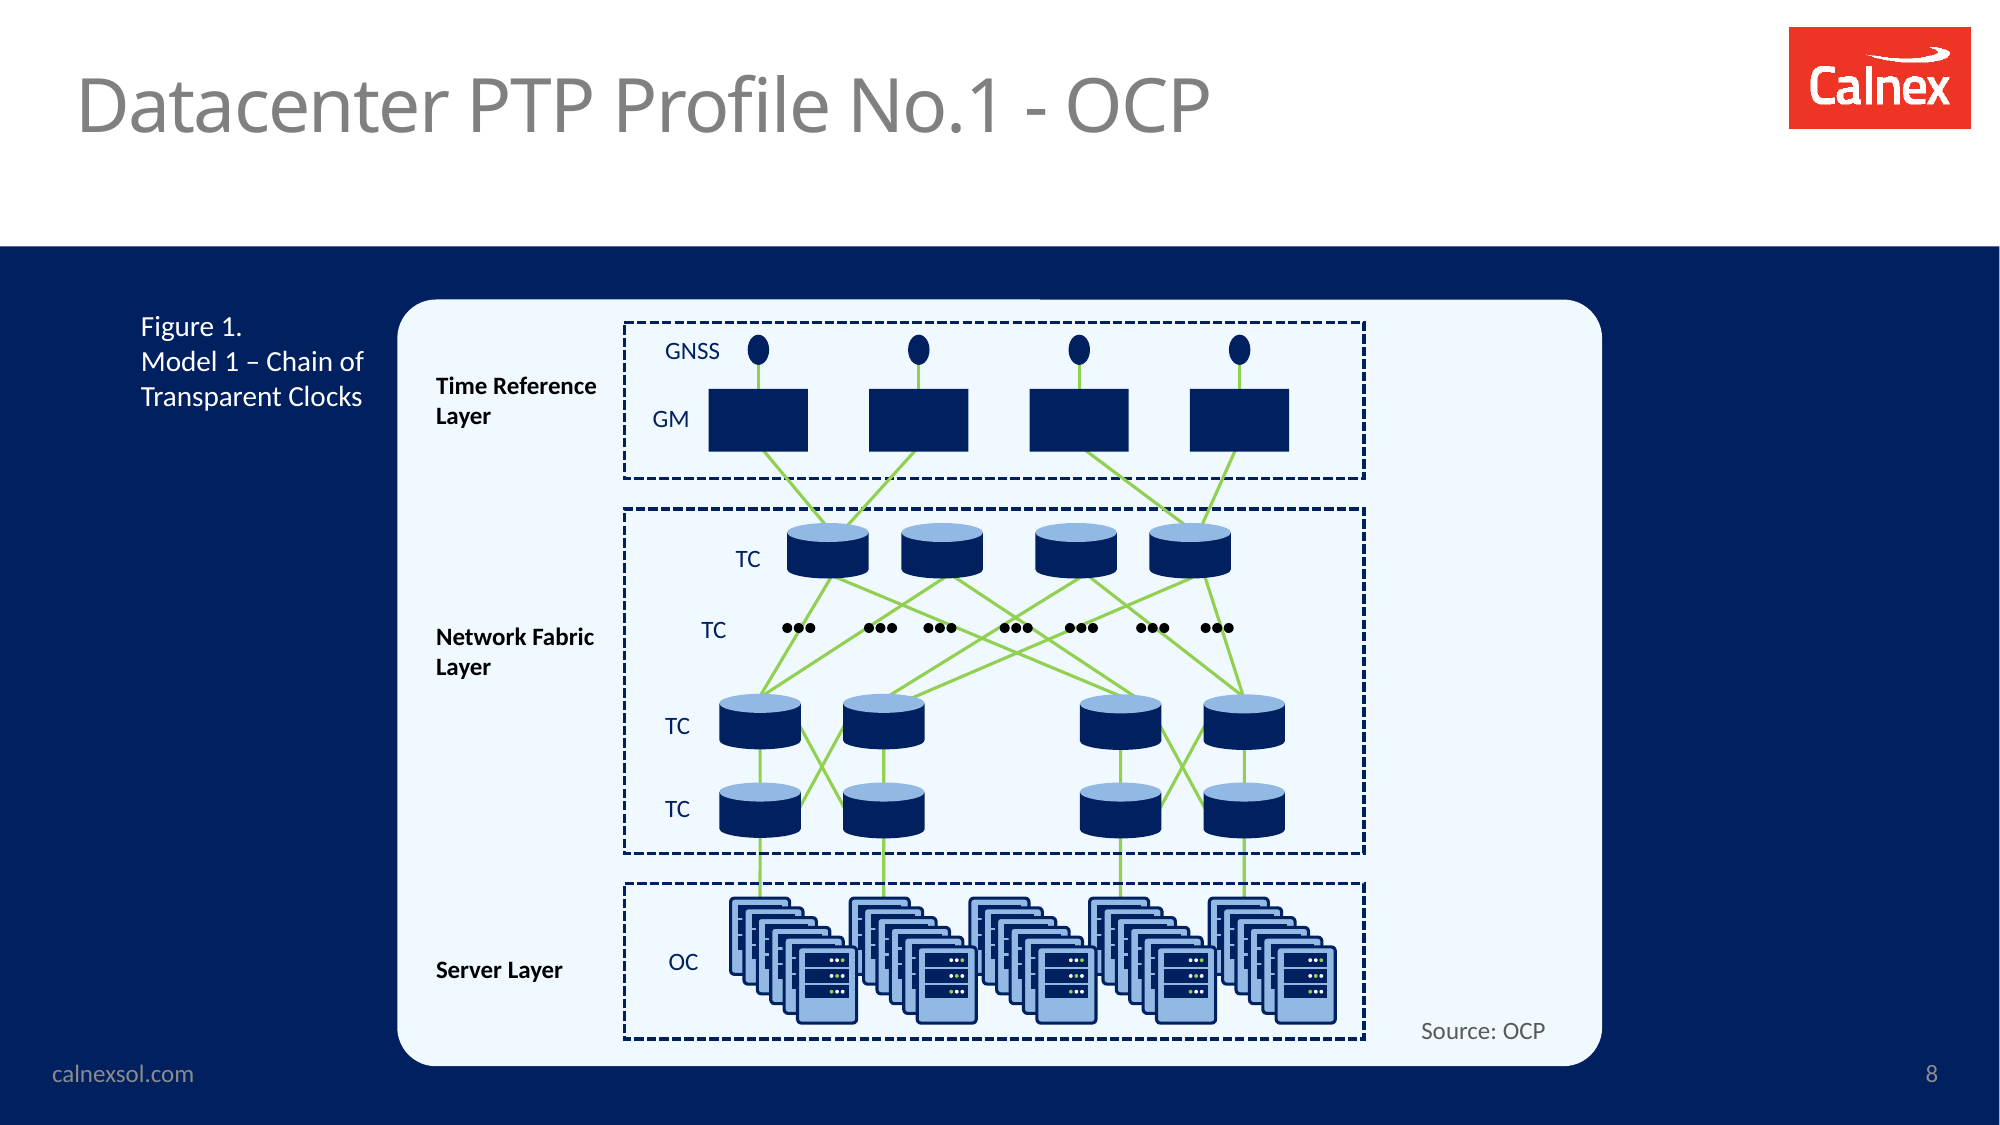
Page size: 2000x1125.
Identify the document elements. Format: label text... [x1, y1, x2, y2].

slide_number 8 [1503, 1042, 1954, 1103]
title Datacenter PTP Profile No.1 - OCP [75, 67, 1535, 149]
text_box Figure 1. Model 1 – Chain of Transparent Clocks [126, 299, 397, 420]
slide_number calnexsol.com [37, 1042, 487, 1103]
picture [1789, 27, 1971, 129]
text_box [397, 299, 1603, 1067]
text_box [0, 245, 2000, 1125]
